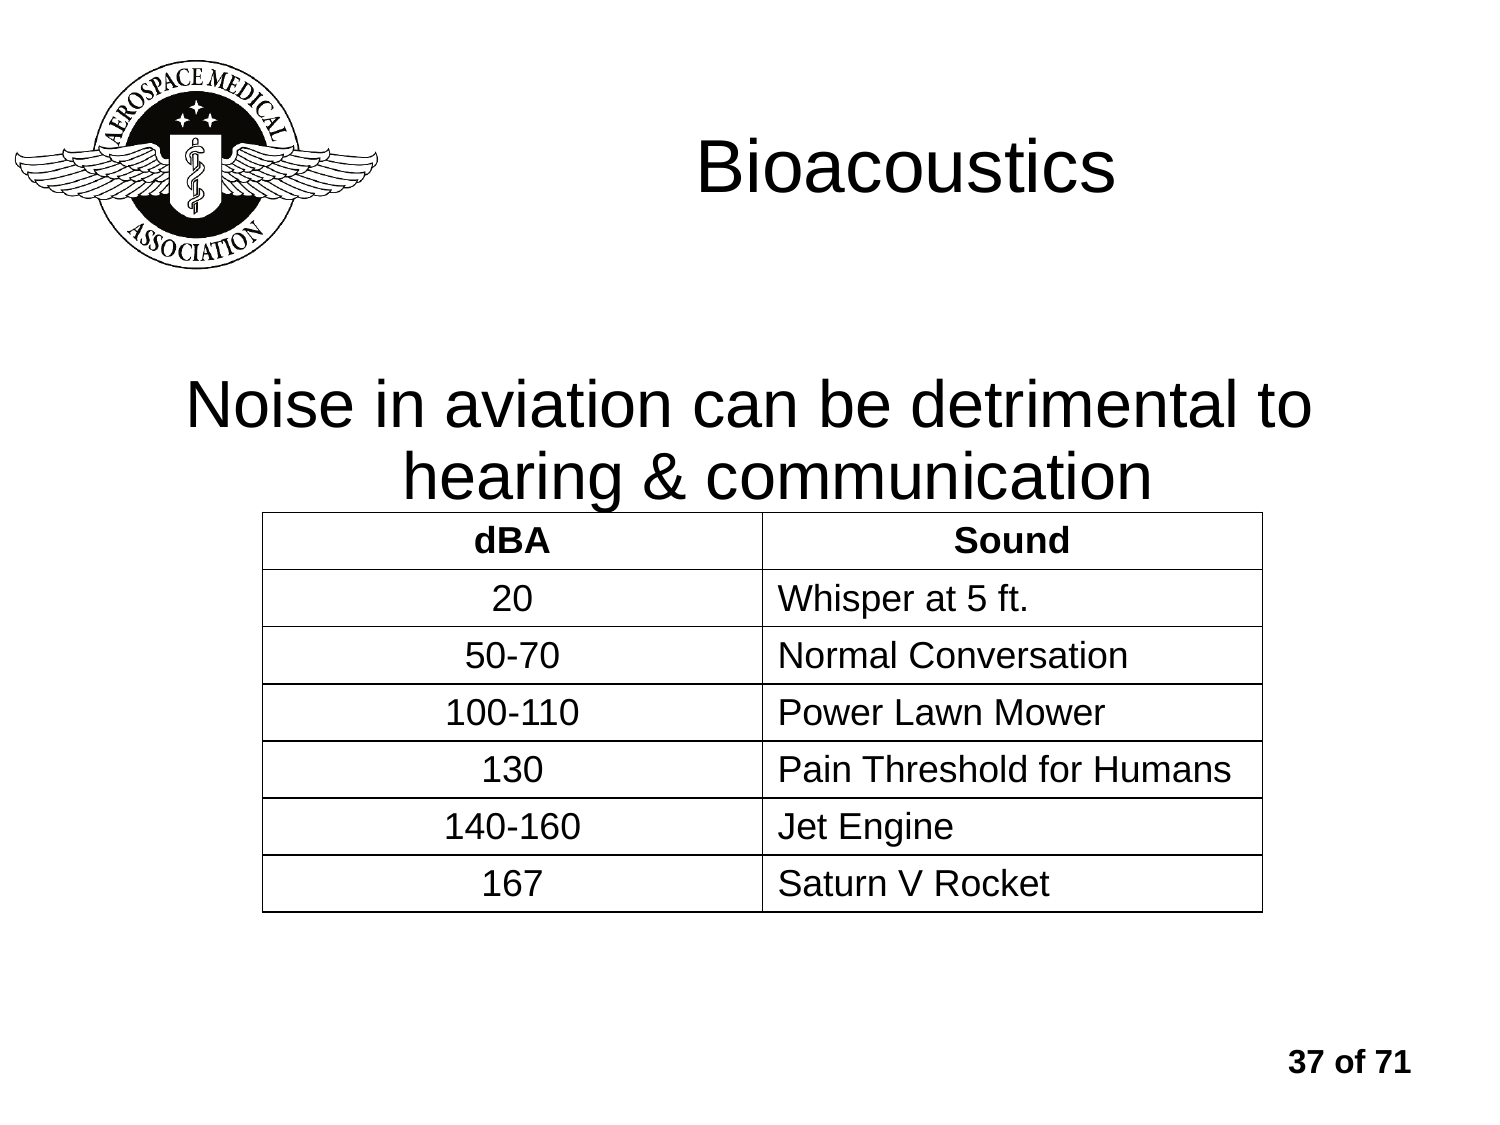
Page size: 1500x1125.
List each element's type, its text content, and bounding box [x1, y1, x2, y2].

table_cell Saturn V Rocket [763, 856, 1262, 911]
table_cell Jet Engine [763, 799, 1262, 854]
text_box 37 of 71 [1262, 1037, 1438, 1089]
table_header dBA [263, 513, 762, 569]
table_cell 20 [263, 570, 762, 626]
table_cell 140-160 [263, 799, 762, 854]
table_header Sound [763, 513, 1262, 569]
table_cell 167 [263, 856, 762, 911]
title Bioacoustics [387, 62, 1426, 263]
table_cell Normal Conversation [763, 627, 1262, 683]
table_cell Pain Threshold for Humans [763, 742, 1262, 797]
table_cell Whisper at 5 ft. [763, 570, 1262, 626]
table_cell 130 [263, 742, 762, 797]
table_cell 100-110 [263, 685, 762, 740]
table_cell Power Lawn Mower [763, 685, 1262, 740]
picture [11, 55, 381, 274]
list Noise in aviation can be detrimental to hearing & communication [74, 362, 1426, 976]
table_cell 50-70 [263, 627, 762, 683]
